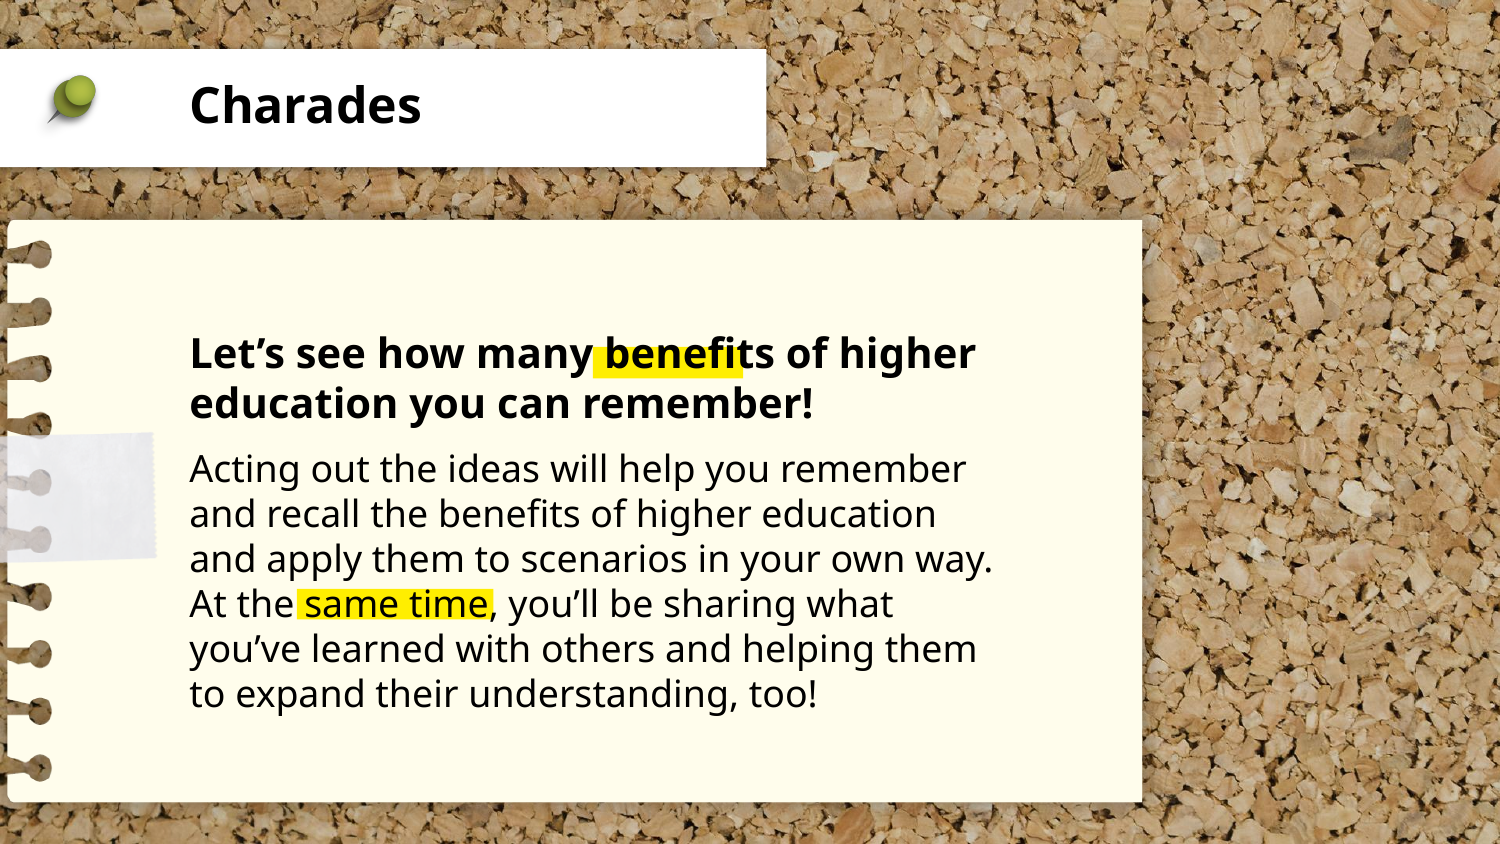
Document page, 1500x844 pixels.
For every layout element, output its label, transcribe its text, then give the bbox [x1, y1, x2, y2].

text_box Acting out the ideas will help you remember and recall the benefits of higher education and apply them to scenarios in your own way. At the same time, you’ll be sharing what you’ve learned with others and helping them to expand their understanding, too! [174, 429, 1012, 713]
picture [0, 0, 1500, 844]
picture [25, 68, 104, 150]
title Charades [174, 55, 1326, 149]
title Let’s see how many benefits of higher education you can remember! [174, 312, 1071, 382]
